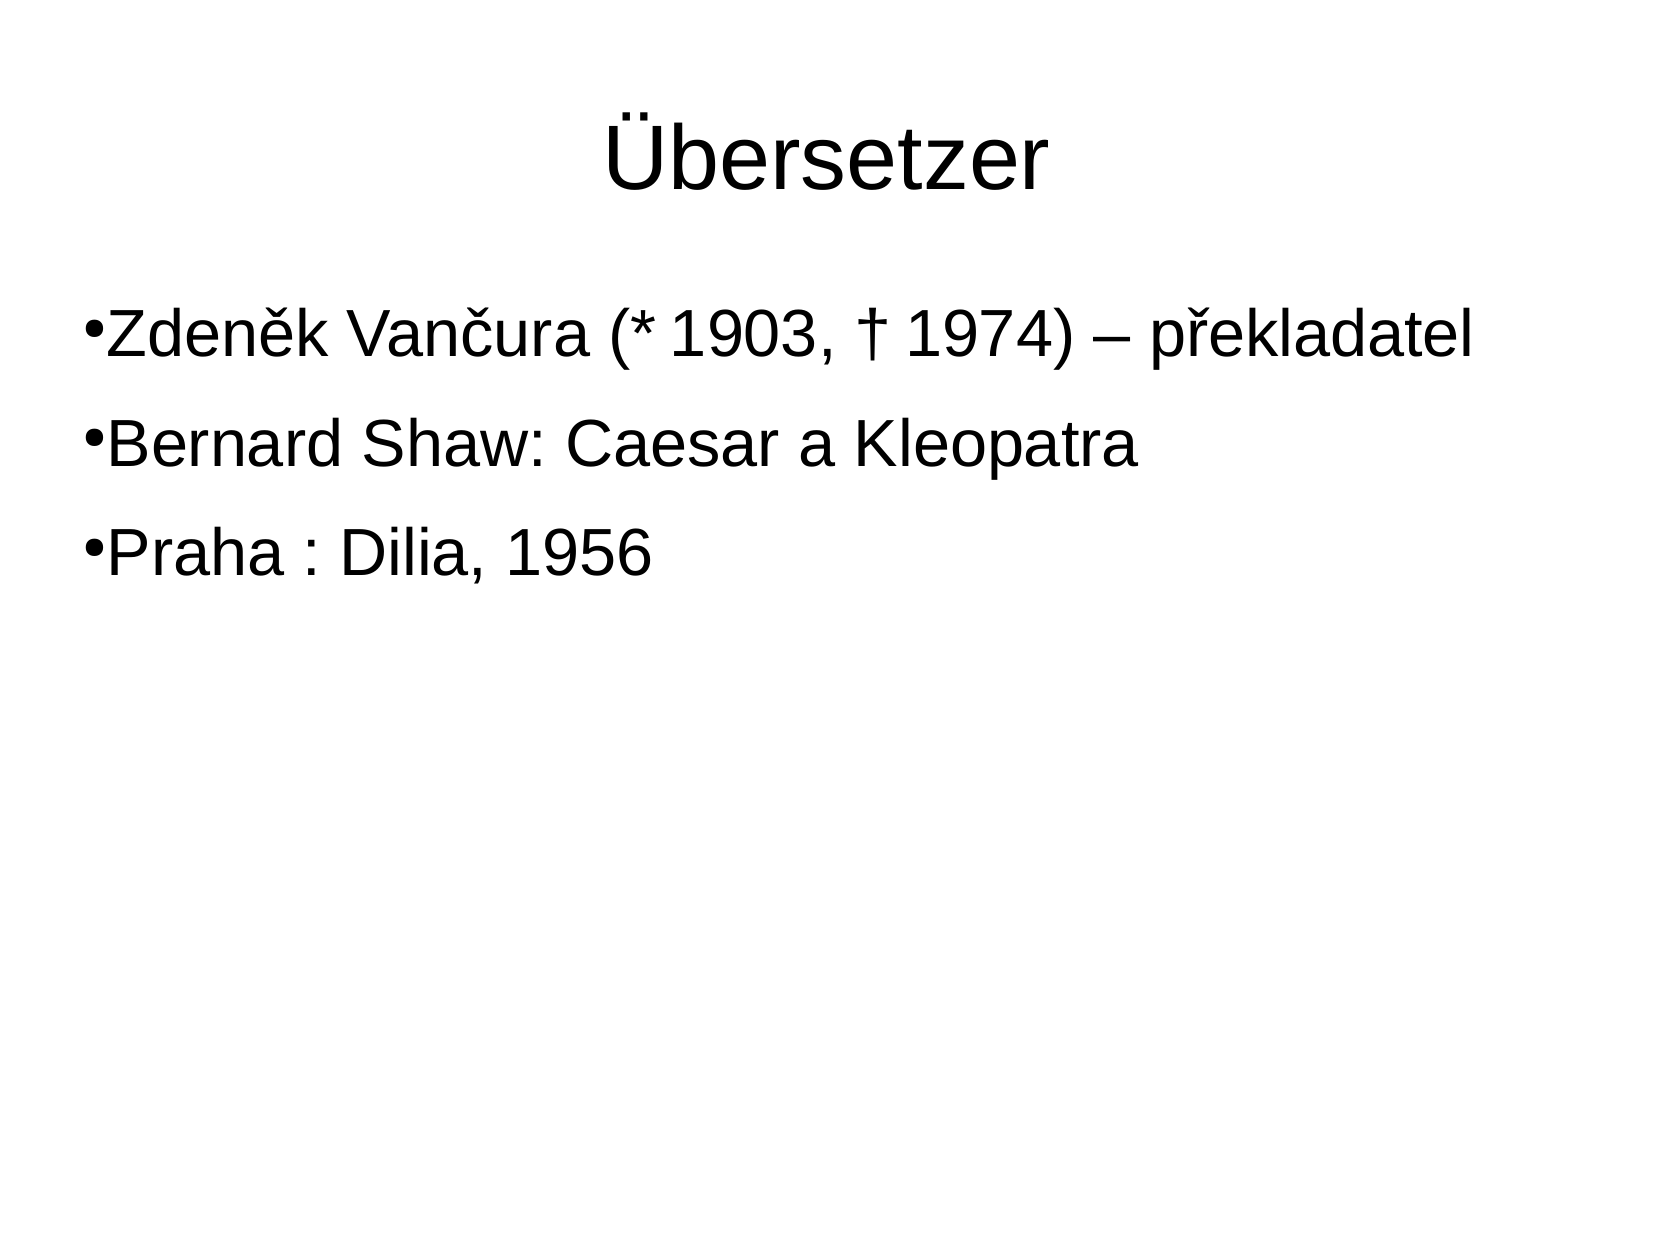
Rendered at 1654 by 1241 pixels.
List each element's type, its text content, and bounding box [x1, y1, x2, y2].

title Übersetzer [82, 49, 1571, 257]
list Zdeněk Vančura (* 1903, † 1974) – překladatel Bernard Shaw: Caesar a Kleopatra Praha : Dilia, 1956 [82, 290, 1571, 1010]
